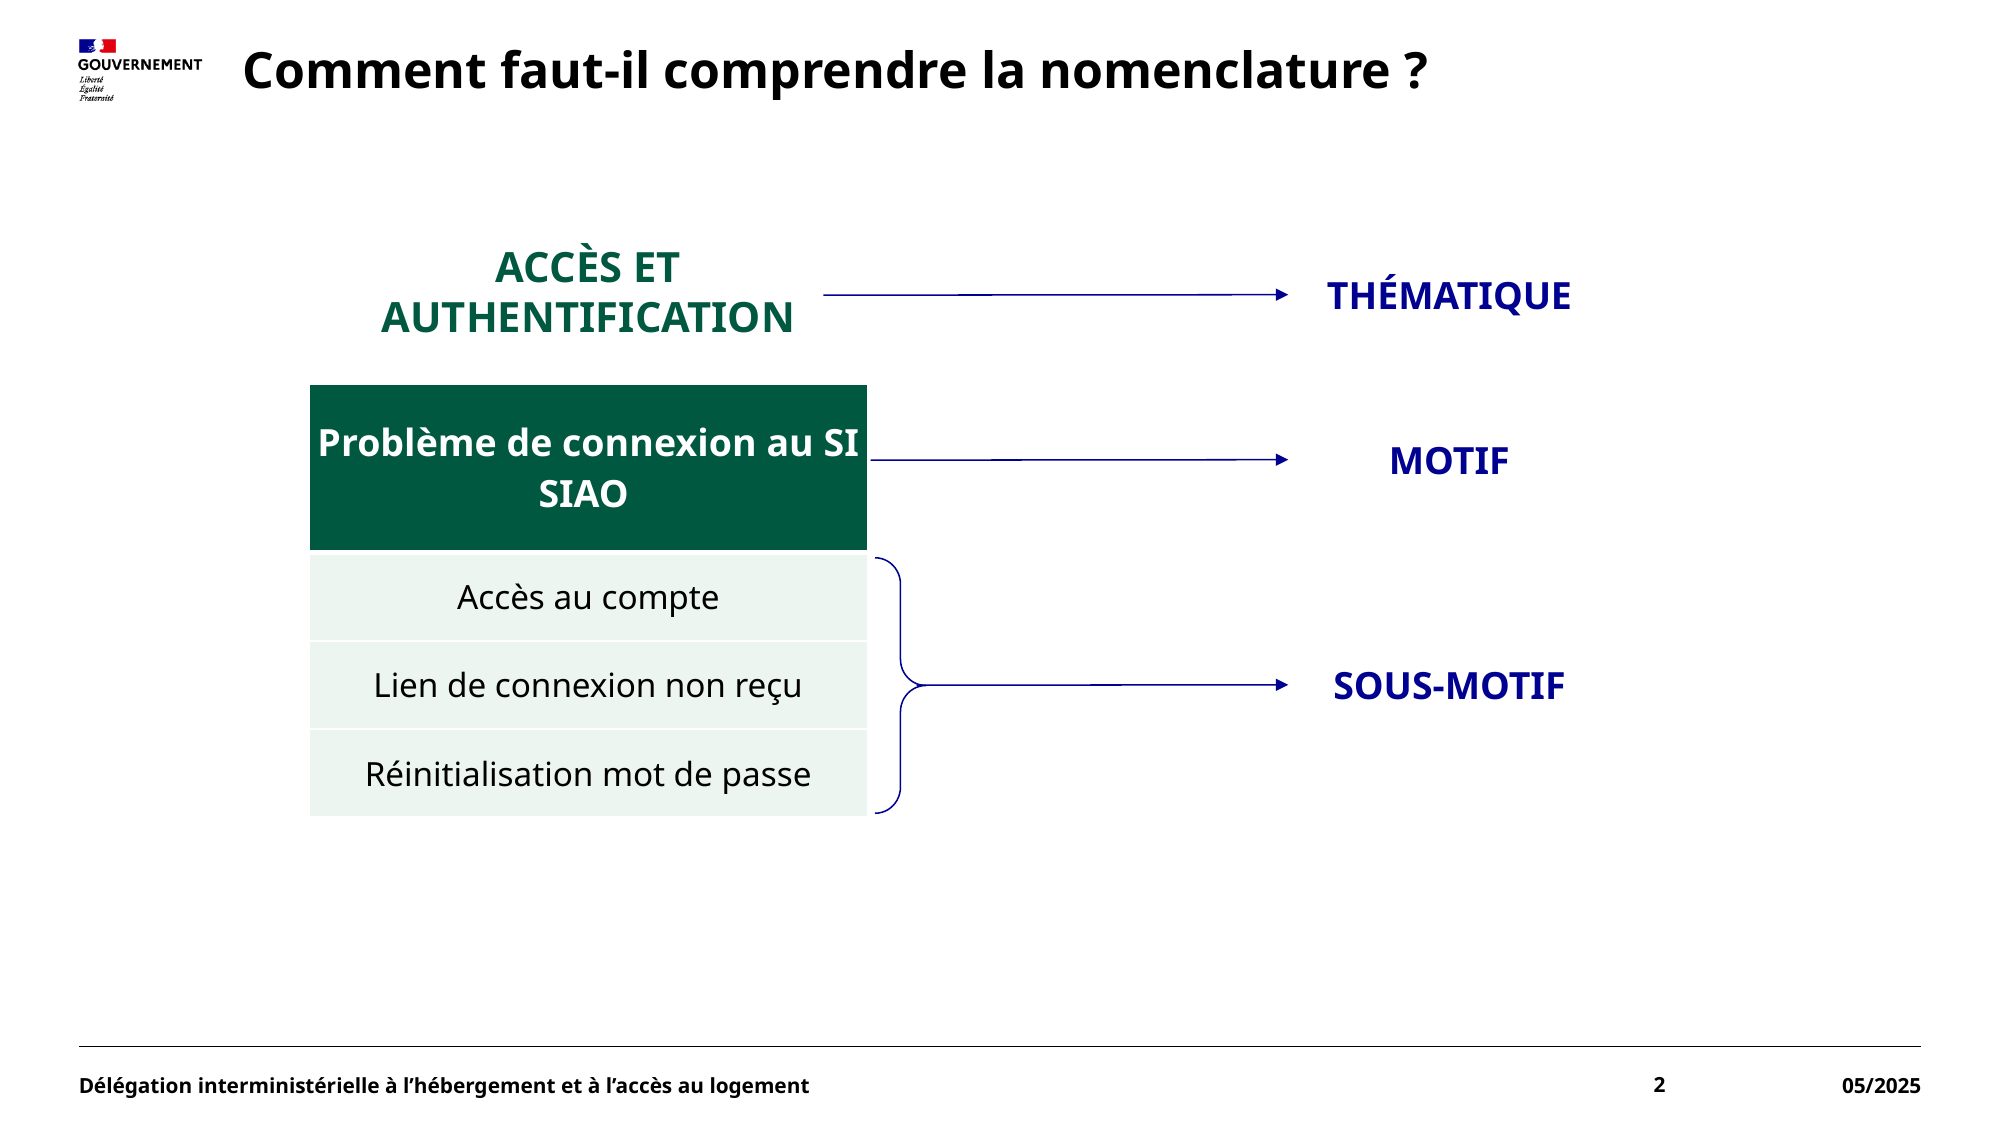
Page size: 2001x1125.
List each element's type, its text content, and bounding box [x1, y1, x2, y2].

table_cell Lien de connexion non reçu [310, 642, 867, 728]
text_box MOTIF [1288, 429, 1611, 490]
table_header Problème de connexion au SI SIAO [310, 385, 867, 550]
text_box THÉMATIQUE [1288, 264, 1611, 325]
title Comment faut-il comprendre la nomenclature ? [242, 45, 1927, 203]
text_box [874, 557, 921, 815]
table_cell Accès au compte [310, 555, 867, 640]
text_box ACCÈS ET AUTHENTIFICATION [270, 233, 907, 843]
table_cell Réinitialisation mot de passe [310, 730, 867, 816]
text_box SOUS-MOTIF [1288, 654, 1611, 715]
picture [63, 23, 221, 142]
